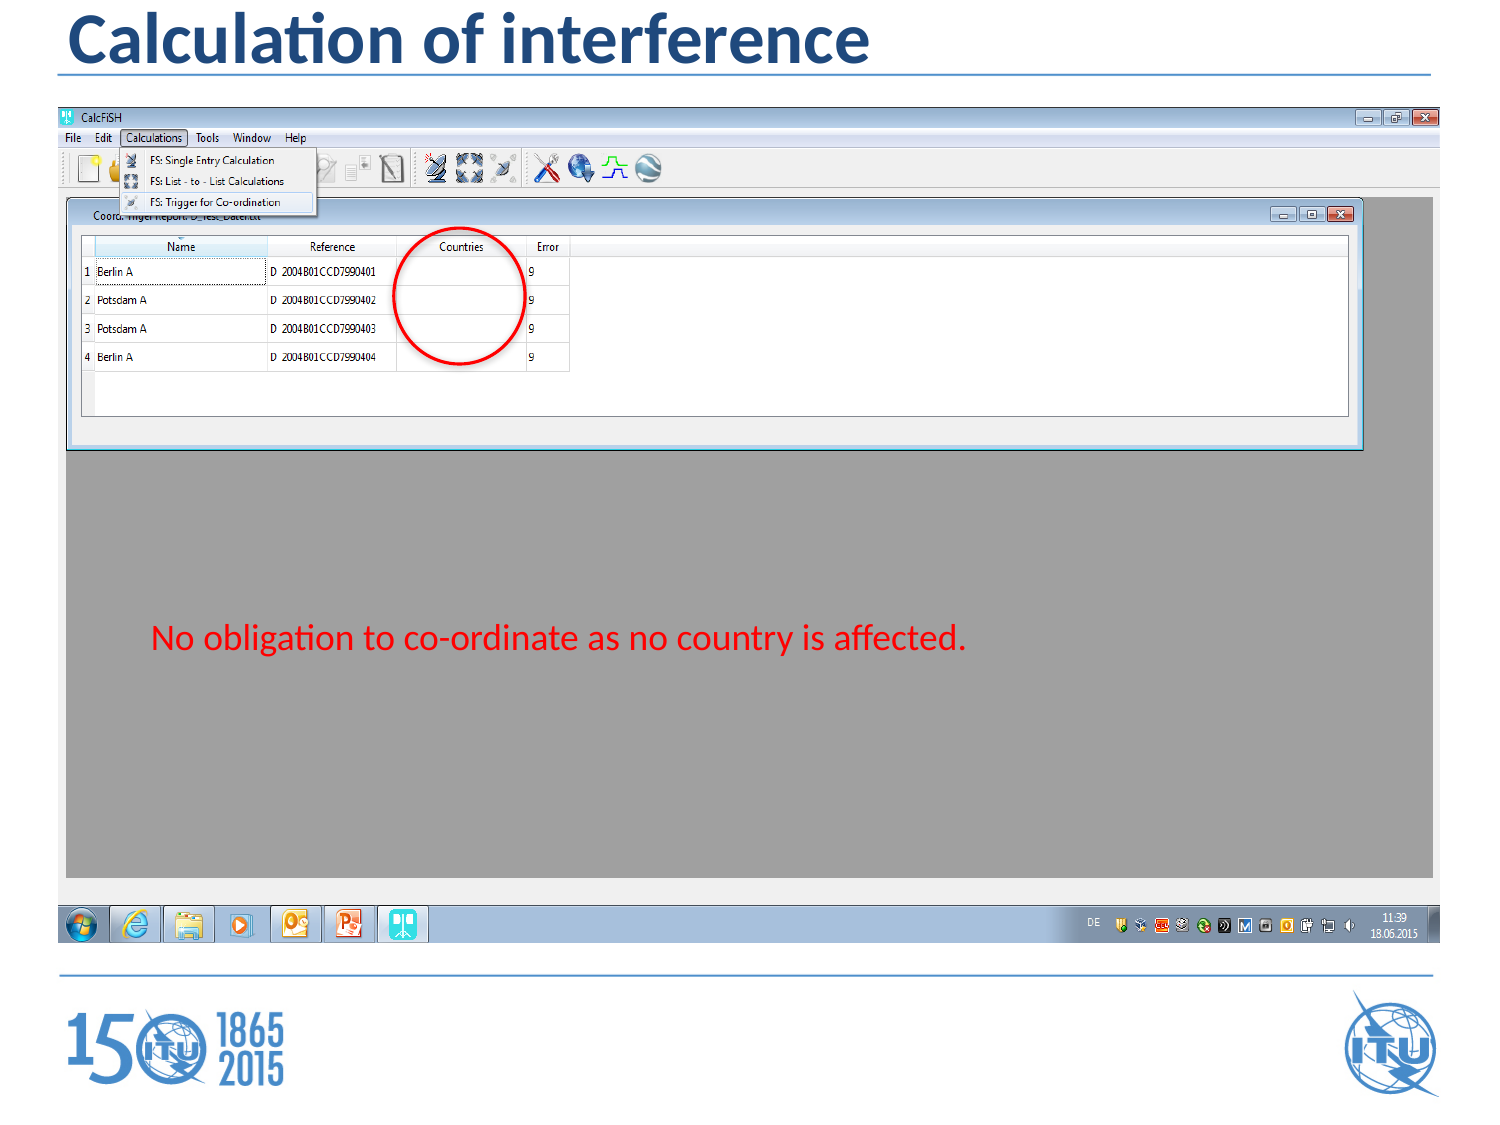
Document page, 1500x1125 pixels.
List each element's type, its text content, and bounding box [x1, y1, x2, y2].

text_box Calculation of interference [54, 0, 887, 85]
picture [0, 0, 1500, 1125]
